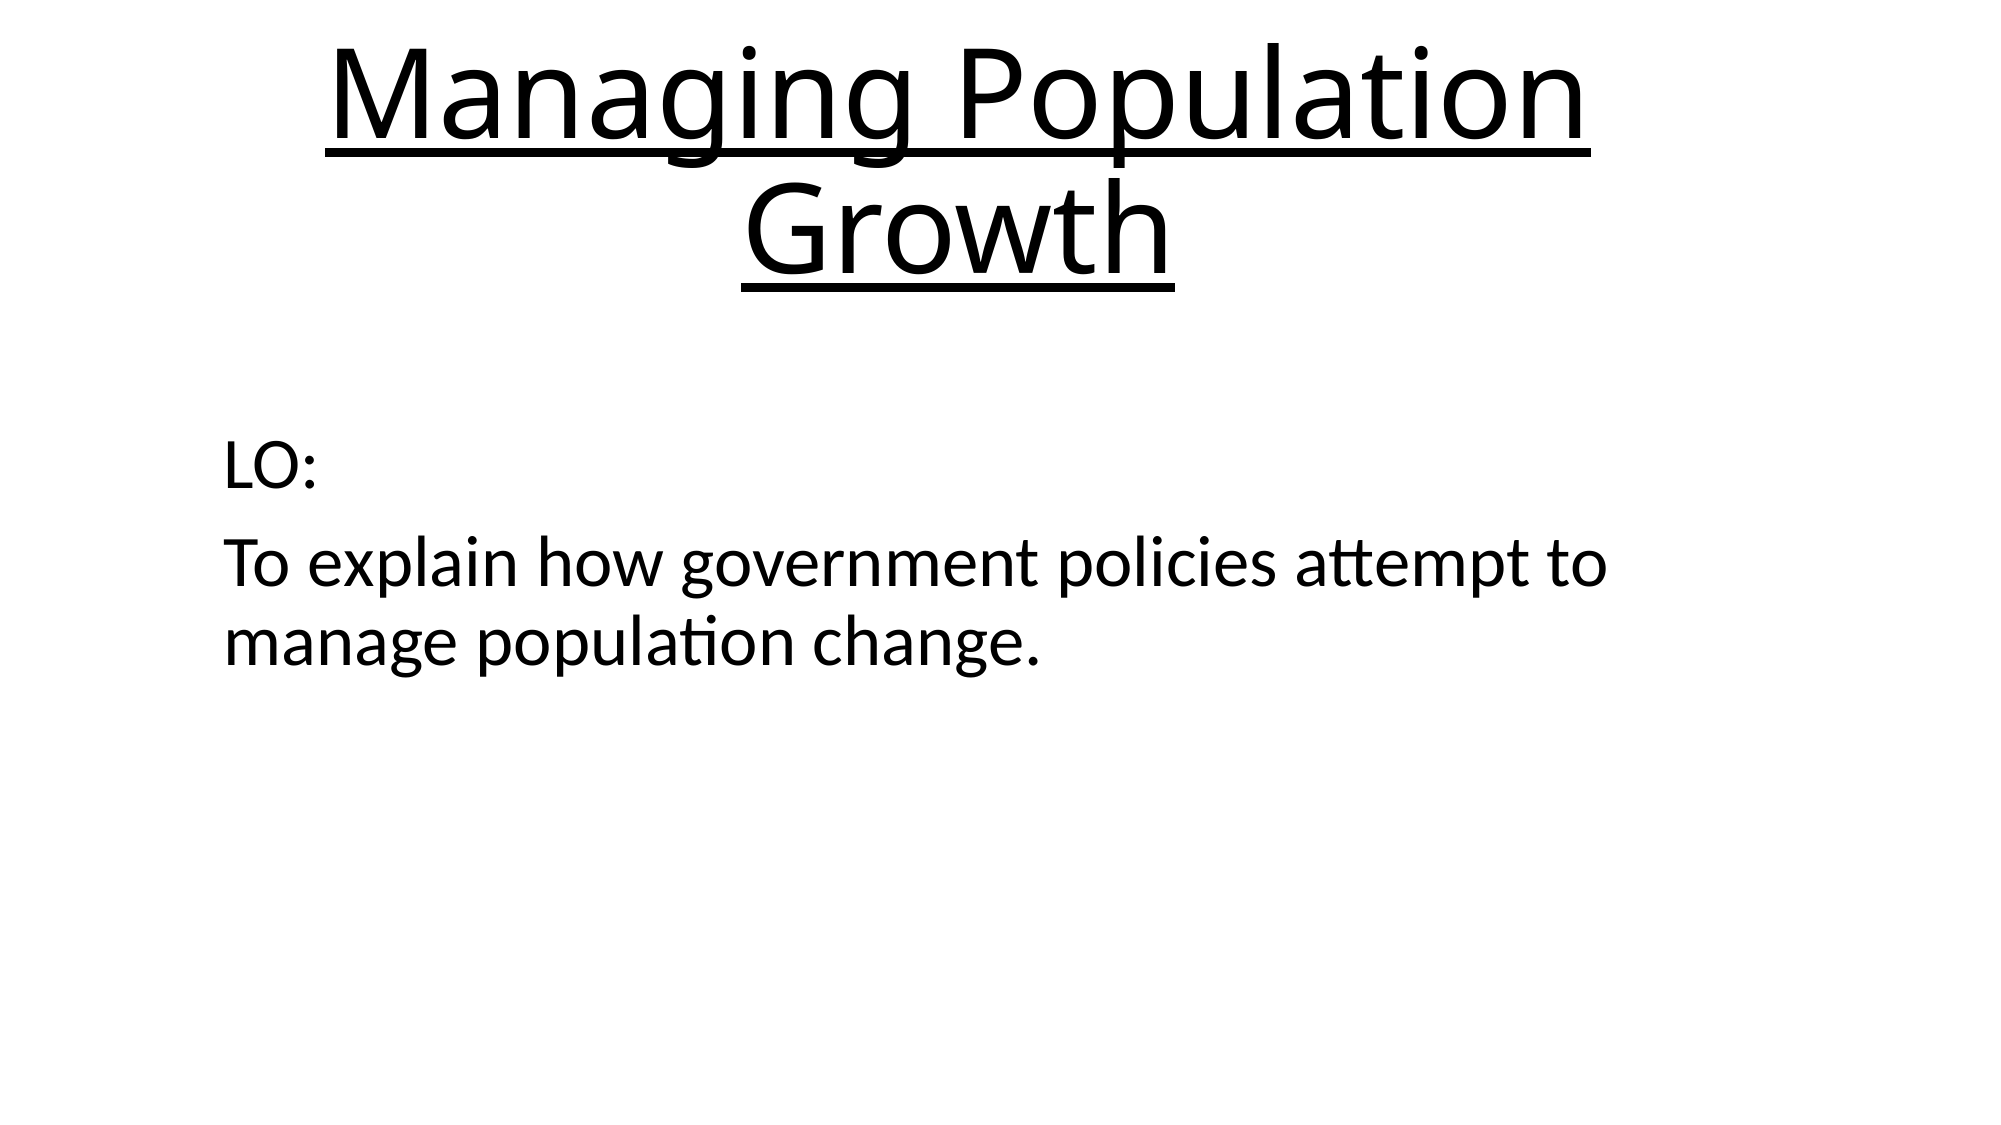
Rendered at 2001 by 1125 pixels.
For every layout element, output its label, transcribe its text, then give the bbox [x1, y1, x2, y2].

title Managing Population Growth [208, 0, 1709, 309]
subtitle LO: To explain how government policies attempt to manage population change. [208, 417, 1709, 690]
